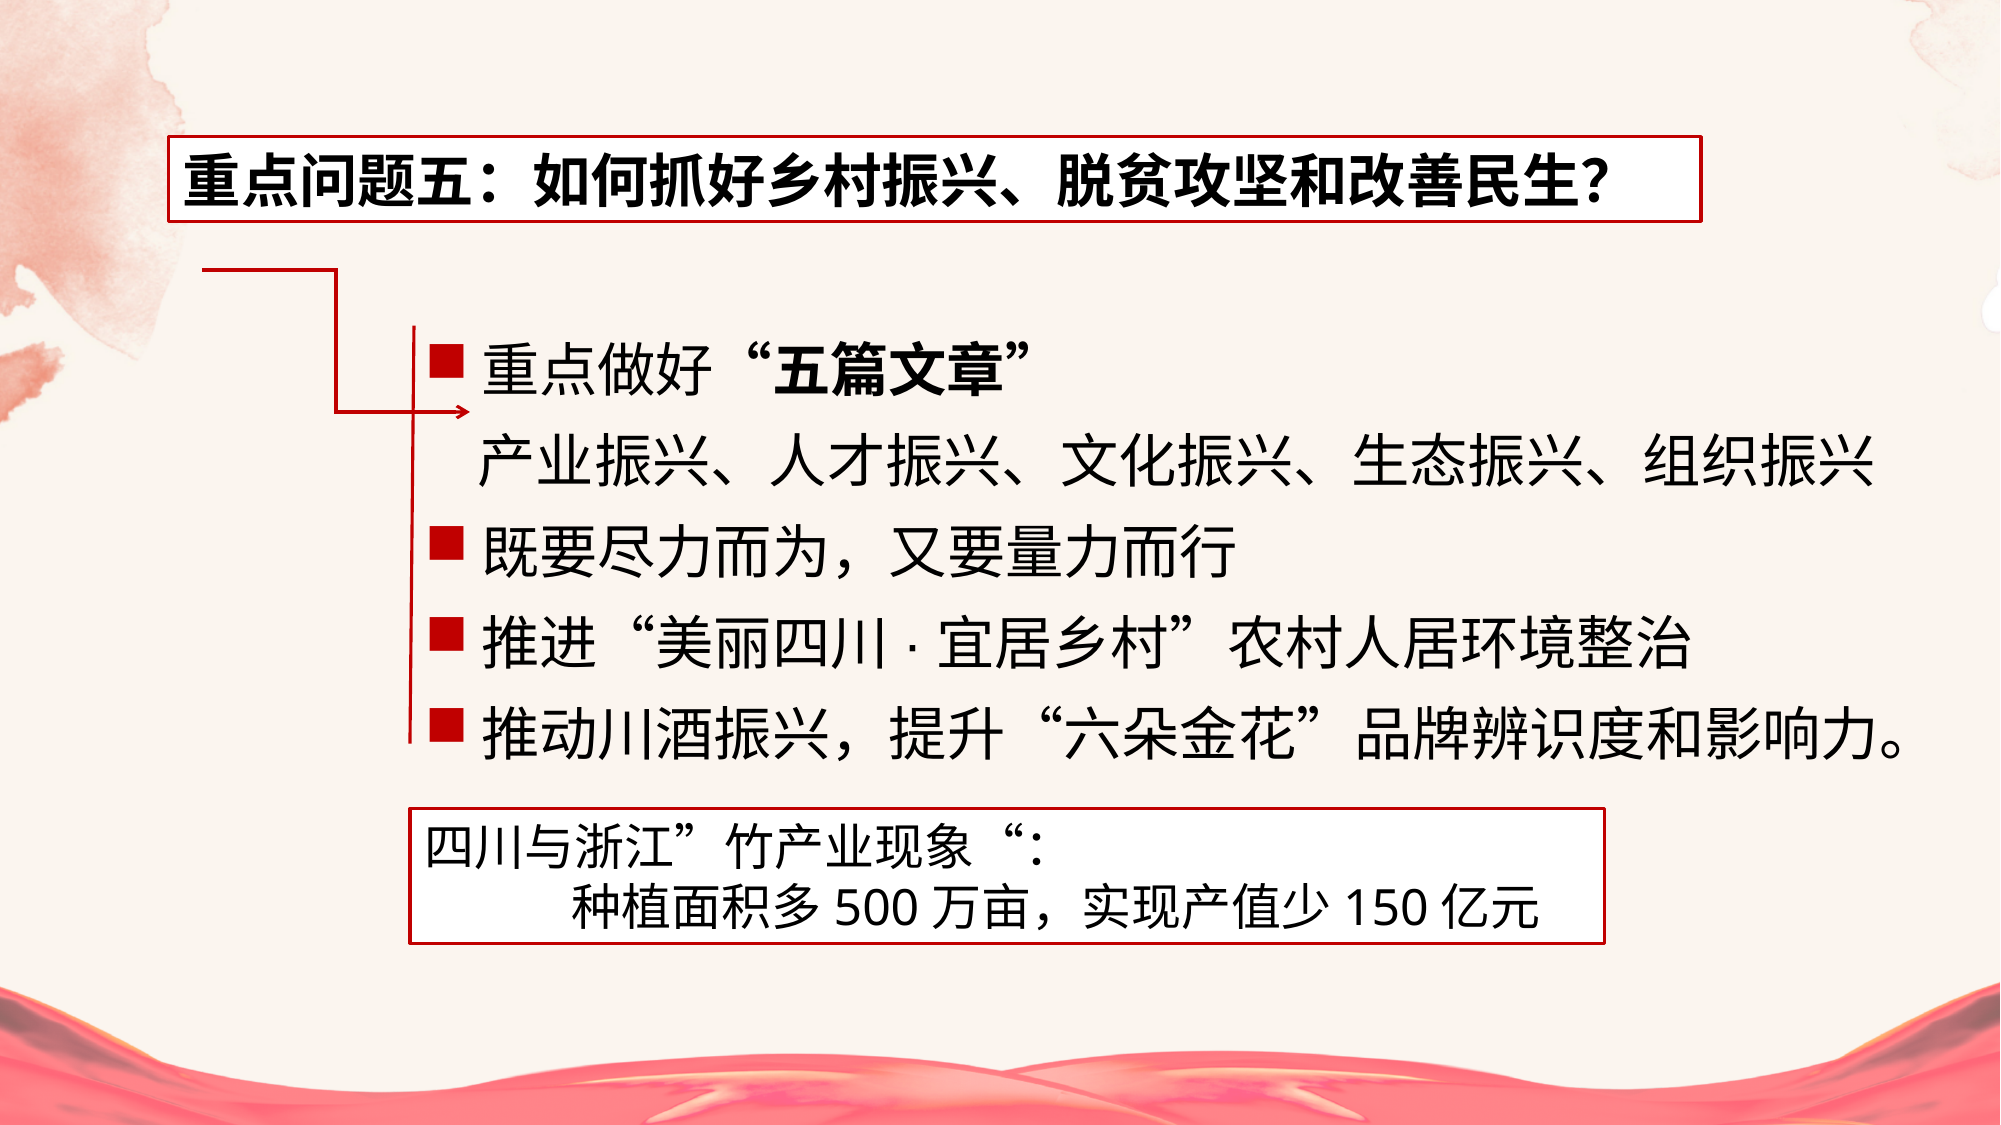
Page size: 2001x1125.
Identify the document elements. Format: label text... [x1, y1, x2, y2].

picture [0, 0, 2001, 1125]
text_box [409, 325, 414, 744]
text_box 重点问题五：如何抓好乡村振兴、脱贫攻坚和改善民生？ [168, 136, 1701, 222]
text_box 四川与浙江”竹产业现象“： 种植面积多500万亩，实现产值少150亿元 [409, 808, 1605, 944]
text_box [201, 269, 470, 413]
text_box 重点做好“五篇文章” 产业振兴、人才振兴、文化振兴、生态振兴、组织振兴 既要尽力而为，又要量力而行 推进“美丽四川·宜居乡村”农村人居环境整治 推动川酒振兴，提升“六朵金花”品牌辨识度和影响力。 [410, 305, 1956, 775]
